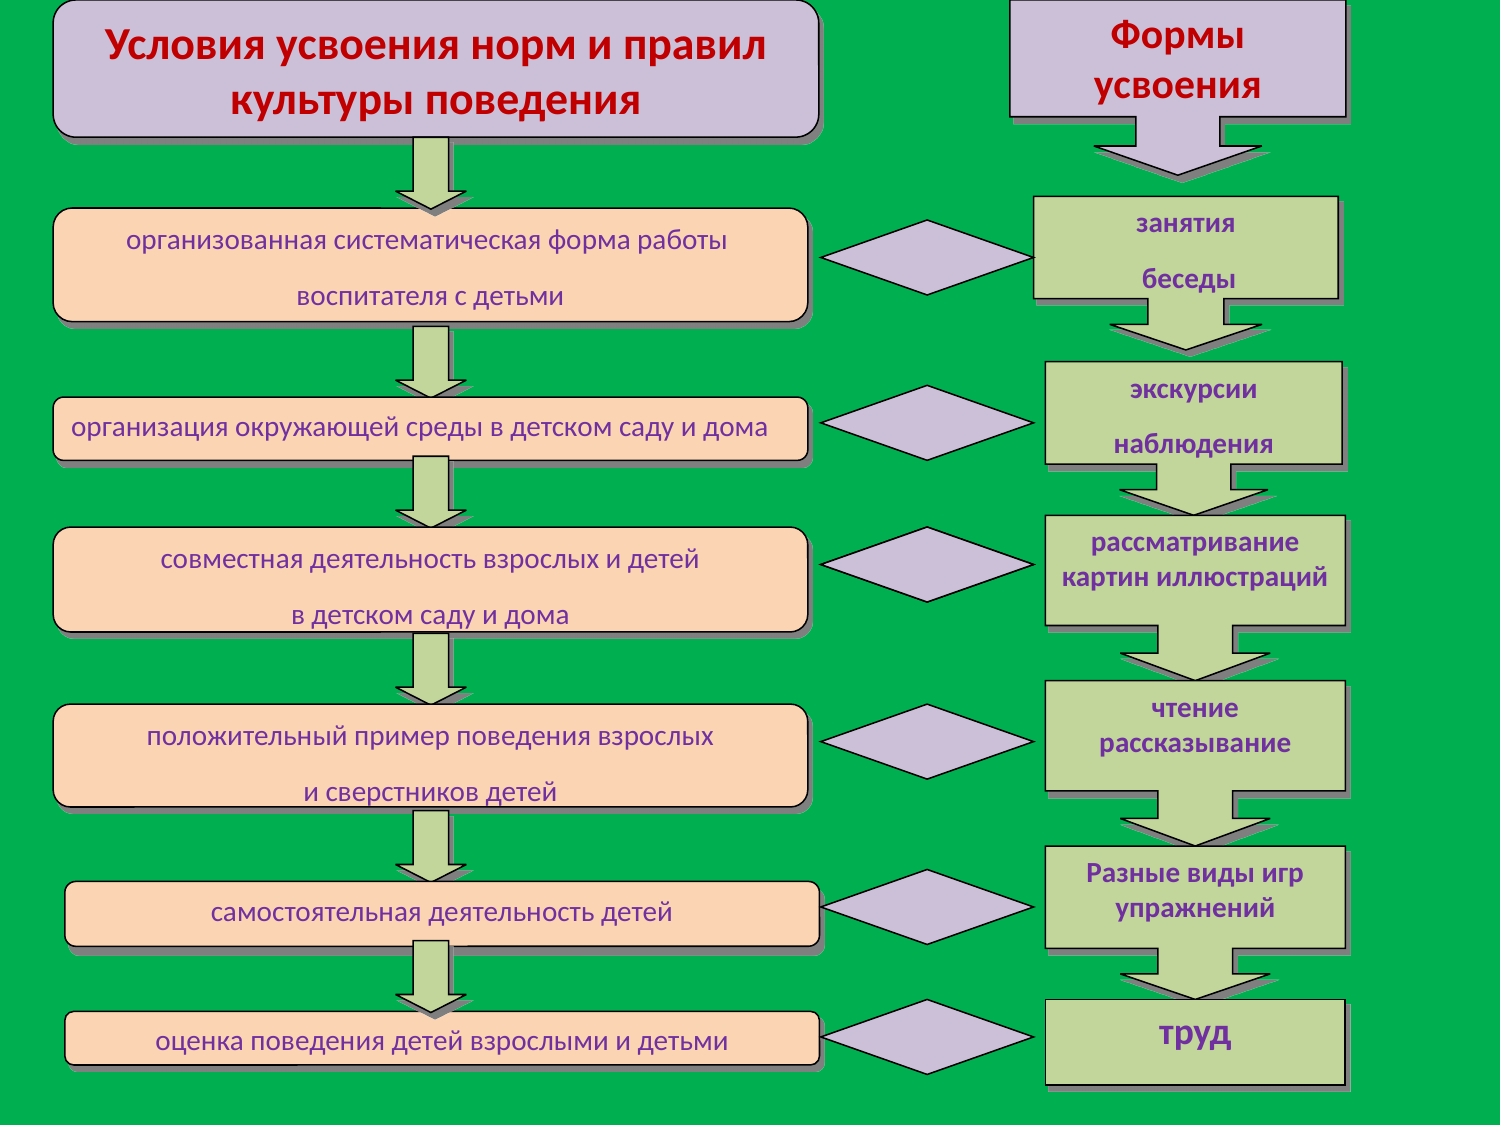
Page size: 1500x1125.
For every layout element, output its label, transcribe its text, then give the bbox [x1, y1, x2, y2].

text_box организация окружающей среды в детском саду и дома [53, 397, 808, 461]
text_box [820, 385, 1034, 461]
text_box [395, 326, 467, 397]
text_box [820, 219, 1034, 295]
text_box Условия усвоения норм и правил культуры поведения [53, 0, 819, 138]
text_box [395, 940, 467, 1013]
text_box рассматривание картин иллюстраций [1045, 515, 1346, 680]
text_box положительный пример поведения взрослых и сверстников детей [53, 704, 808, 807]
text_box [820, 869, 1034, 945]
text_box экскурсии наблюдения [1045, 361, 1343, 515]
text_box Разные виды игр упражнений [1045, 846, 1346, 999]
text_box оценка поведения детей взрослыми и детьми [64, 1011, 820, 1066]
text_box Формы усвоения [1009, 0, 1346, 176]
text_box [820, 999, 1034, 1075]
text_box [395, 633, 467, 704]
text_box [820, 527, 1034, 603]
text_box организованная систематическая форма работы воспитателя с детьми [53, 207, 808, 322]
text_box занятия беседы [1033, 196, 1339, 350]
text_box труд [1045, 999, 1346, 1085]
text_box чтение рассказывание [1045, 680, 1346, 846]
text_box [395, 456, 467, 527]
text_box [395, 137, 467, 210]
text_box самостоятельная деятельность детей [64, 881, 820, 947]
text_box [395, 810, 467, 881]
text_box совместная деятельность взрослых и детей в детском саду и дома [53, 527, 808, 633]
text_box [820, 704, 1034, 780]
